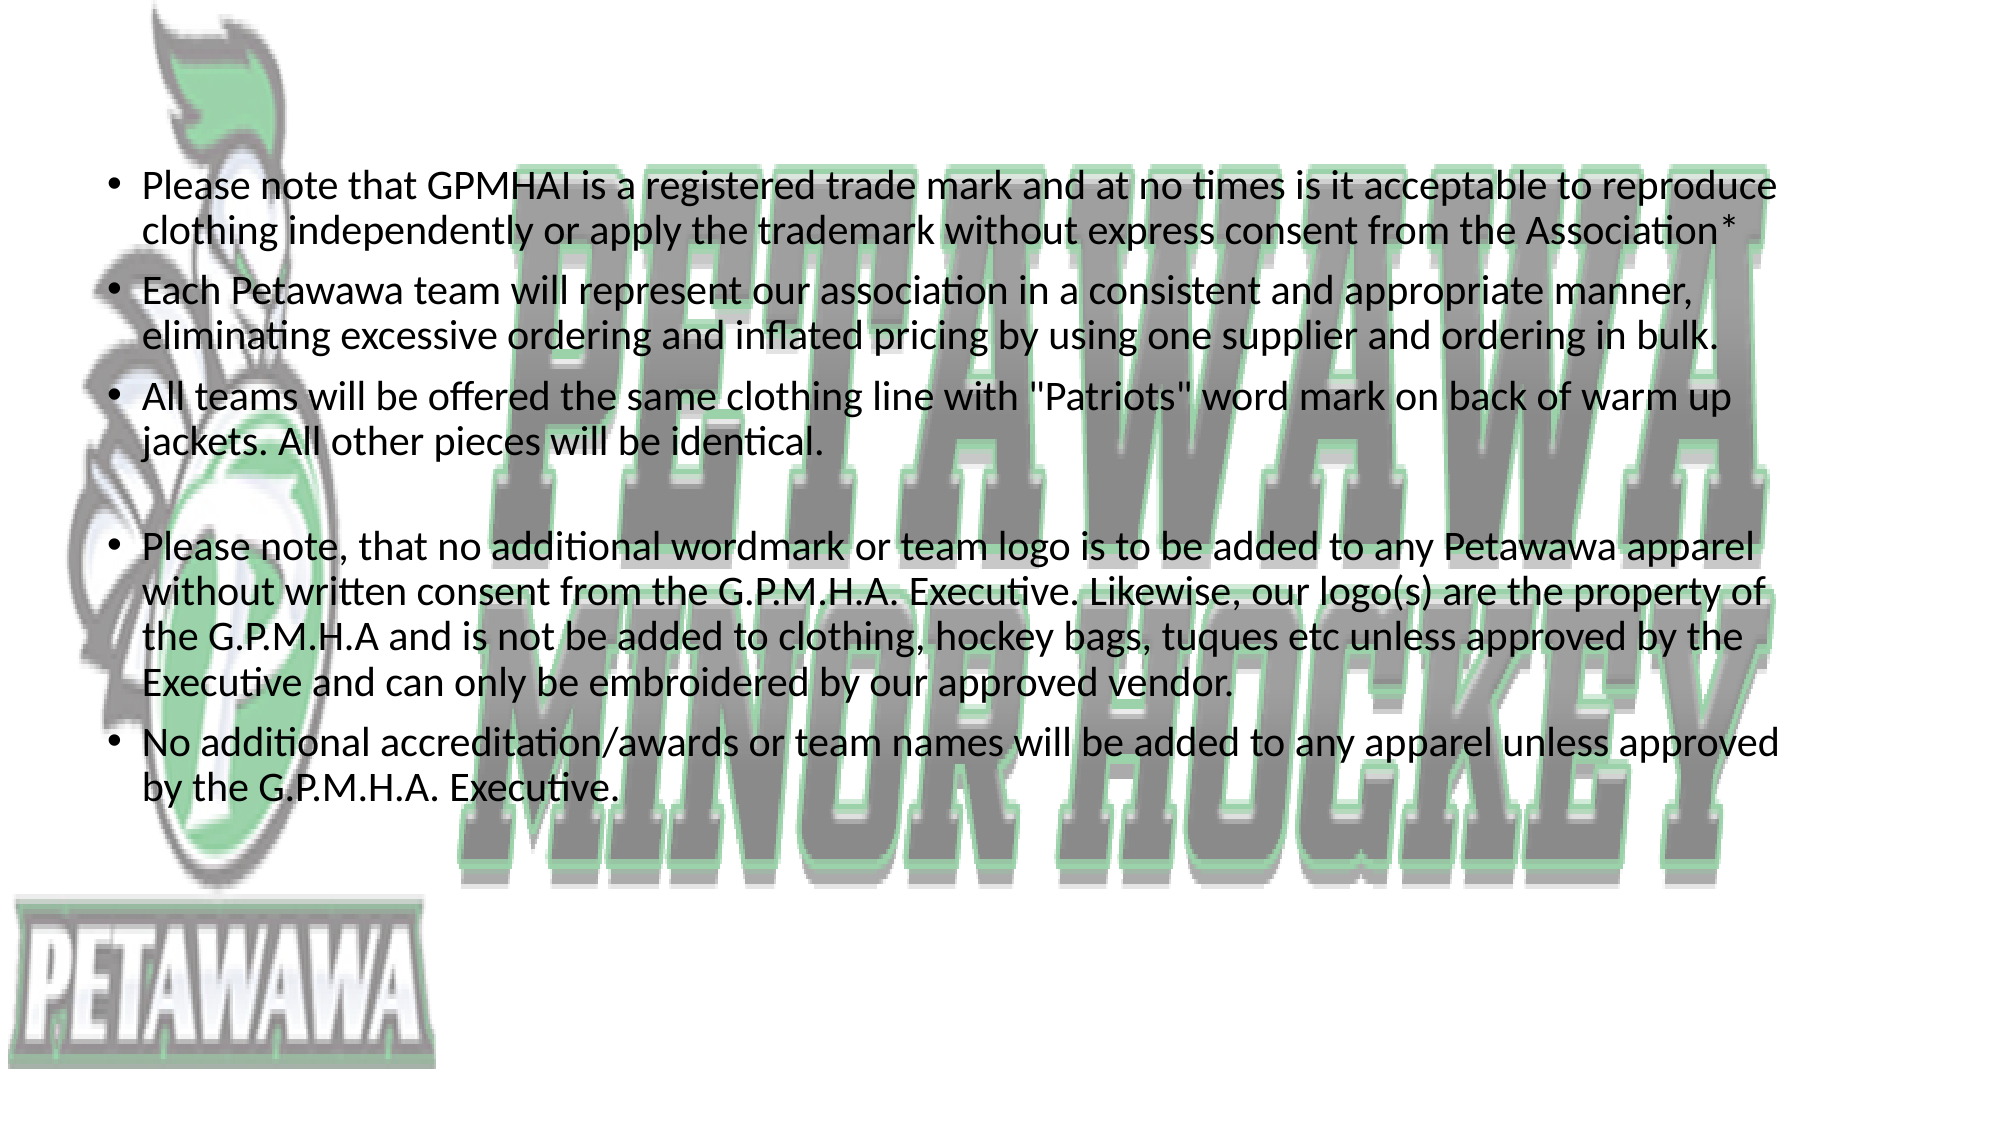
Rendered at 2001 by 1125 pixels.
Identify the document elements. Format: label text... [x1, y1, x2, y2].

list Please note that GPMHAI is a registered trade mark and at no times is it acceptable to reproduce clothing independently or apply the trademark without express consent from the Association* Each Petawawa team will represent our association in a consistent and appropriate manner, eliminating excessive ordering and inflated pricing by using one supplier and ordering in bulk. All teams will be offered the same clothing line with "Patriots" word mark on back of warm up jackets. All other pieces will be identical. Please note, that no additional wordmark or team logo is to be added to any Petawawa apparel without written consent from the G.P.M.H.A. Executive. Likewise, our logo(s) are the property of the G.P.M.H.A and is not be added to clothing, hockey bags, tuques etc unless approved by the Executive and can only be embroidered by our approved vendor. No additional accreditation/awards or team names will be added to any apparel unless approved by the G.P.M.H.A. Executive. [92, 155, 1818, 870]
